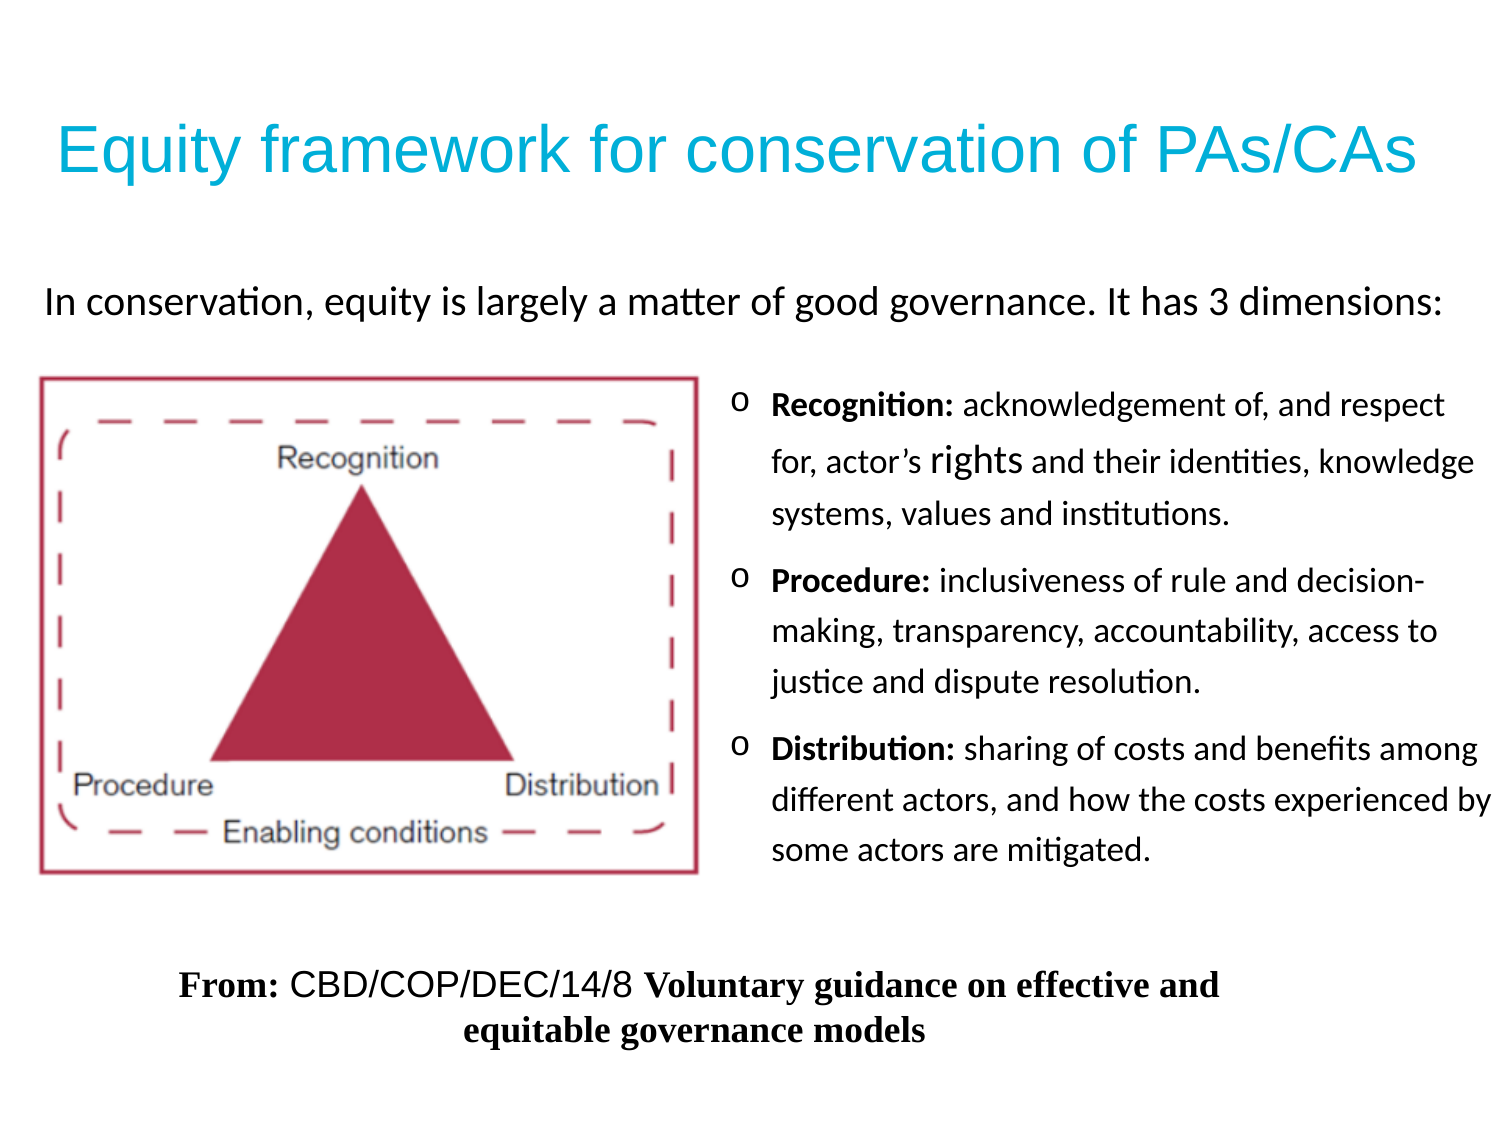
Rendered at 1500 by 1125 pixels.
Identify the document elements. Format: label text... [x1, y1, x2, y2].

text_box In conservation, equity is largely a matter of good governance. It has 3 dimensions: [29, 266, 1500, 332]
picture [29, 364, 712, 888]
list Recognition: acknowledgement of, and respect for, actor’s rights and their identities, knowledge systems, values and institutions. Procedure: inclusiveness of rule and decision-making, transparency, accountability, access to justice and dispute resolution. Distribution: sharing of costs and benefits among different actors, and how the costs experienced by some actors are mitigated. [714, 364, 1500, 888]
text_box From: CBD/COP/DEC/14/8 Voluntary guidance on effective and equitable governance models [159, 952, 1240, 1058]
title Equity framework for conservation of PAs/CAs [41, 66, 1447, 226]
